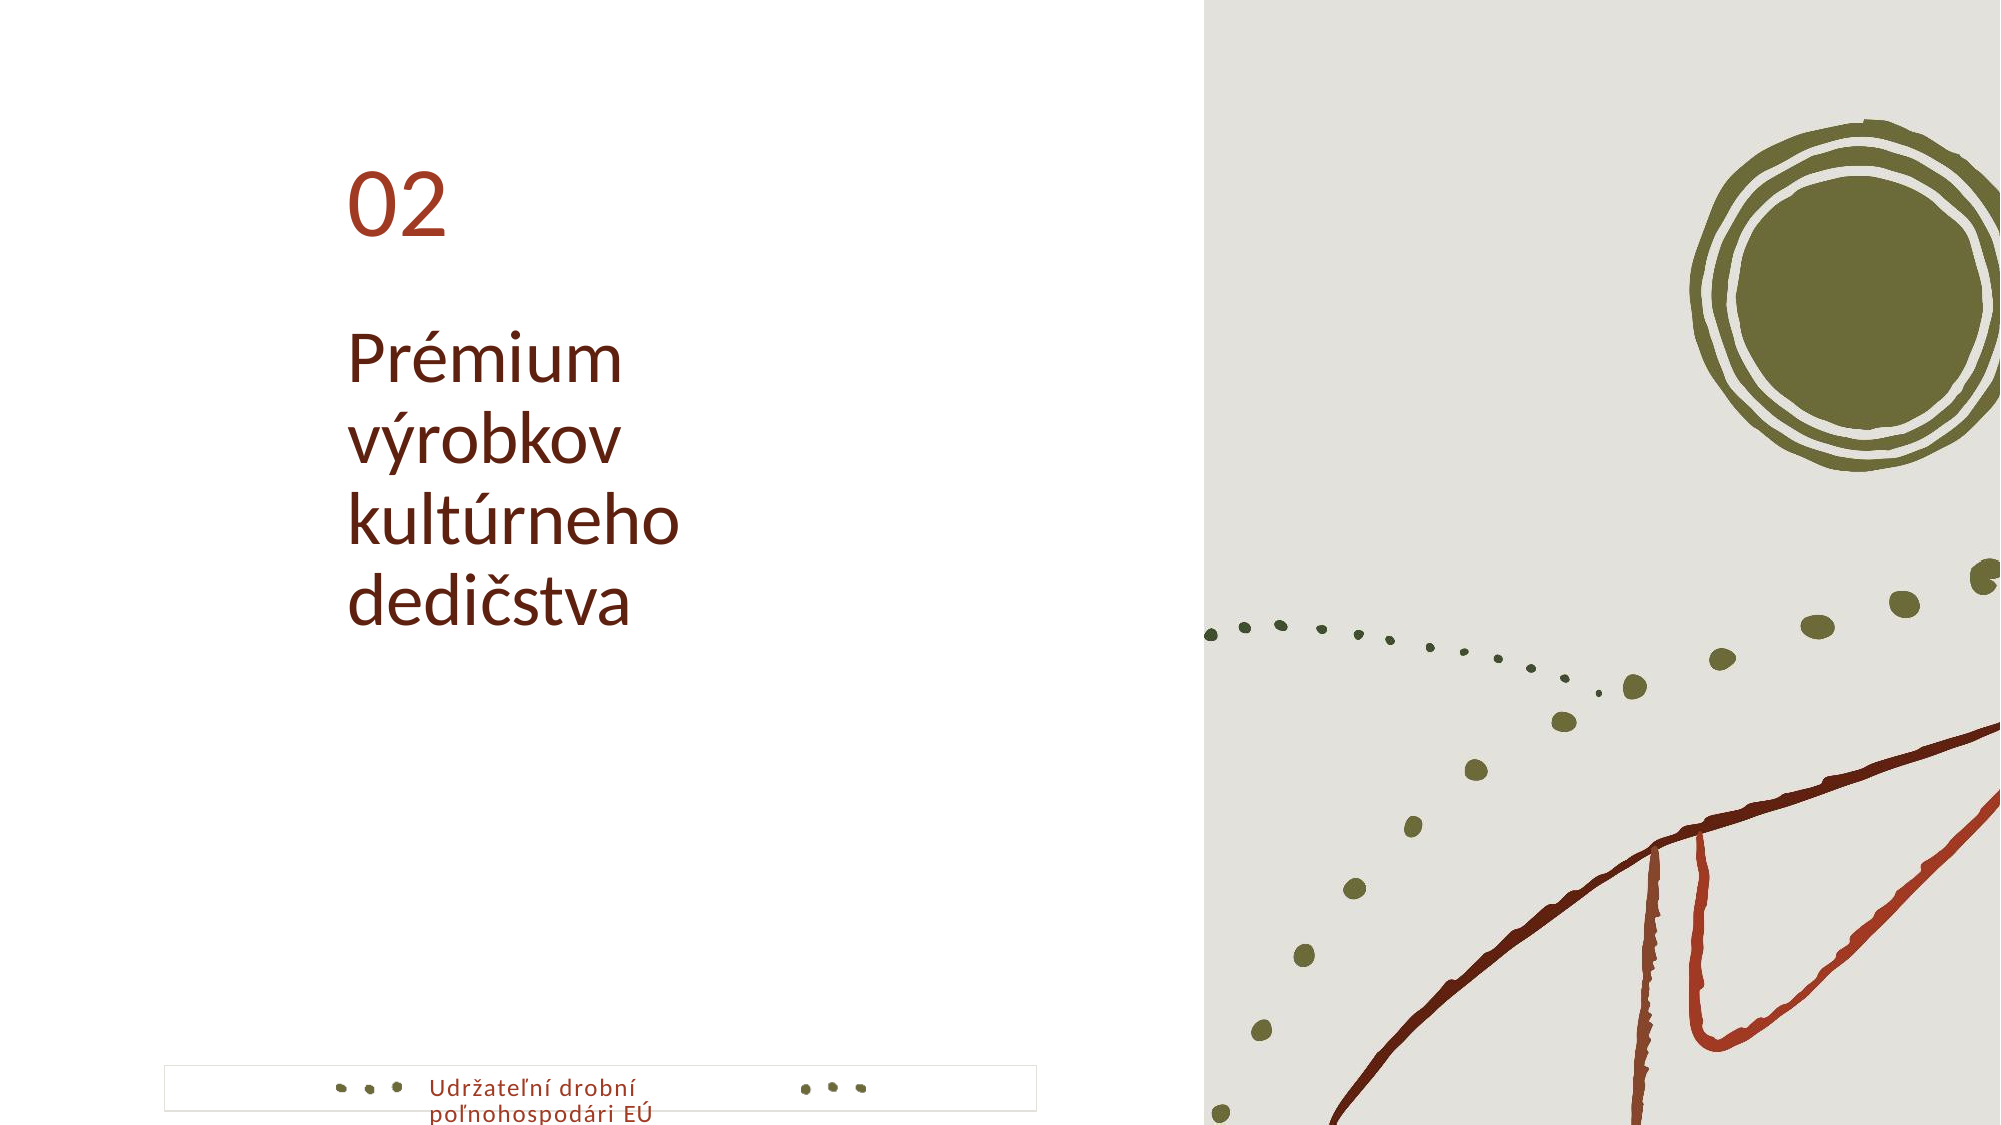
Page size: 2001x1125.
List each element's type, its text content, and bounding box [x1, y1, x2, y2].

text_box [163, 1051, 1038, 1125]
text_box Prémium výrobkov kultúrneho dedičstva [345, 304, 895, 641]
picture [1203, 0, 2000, 1125]
text_box 02 [345, 134, 452, 257]
